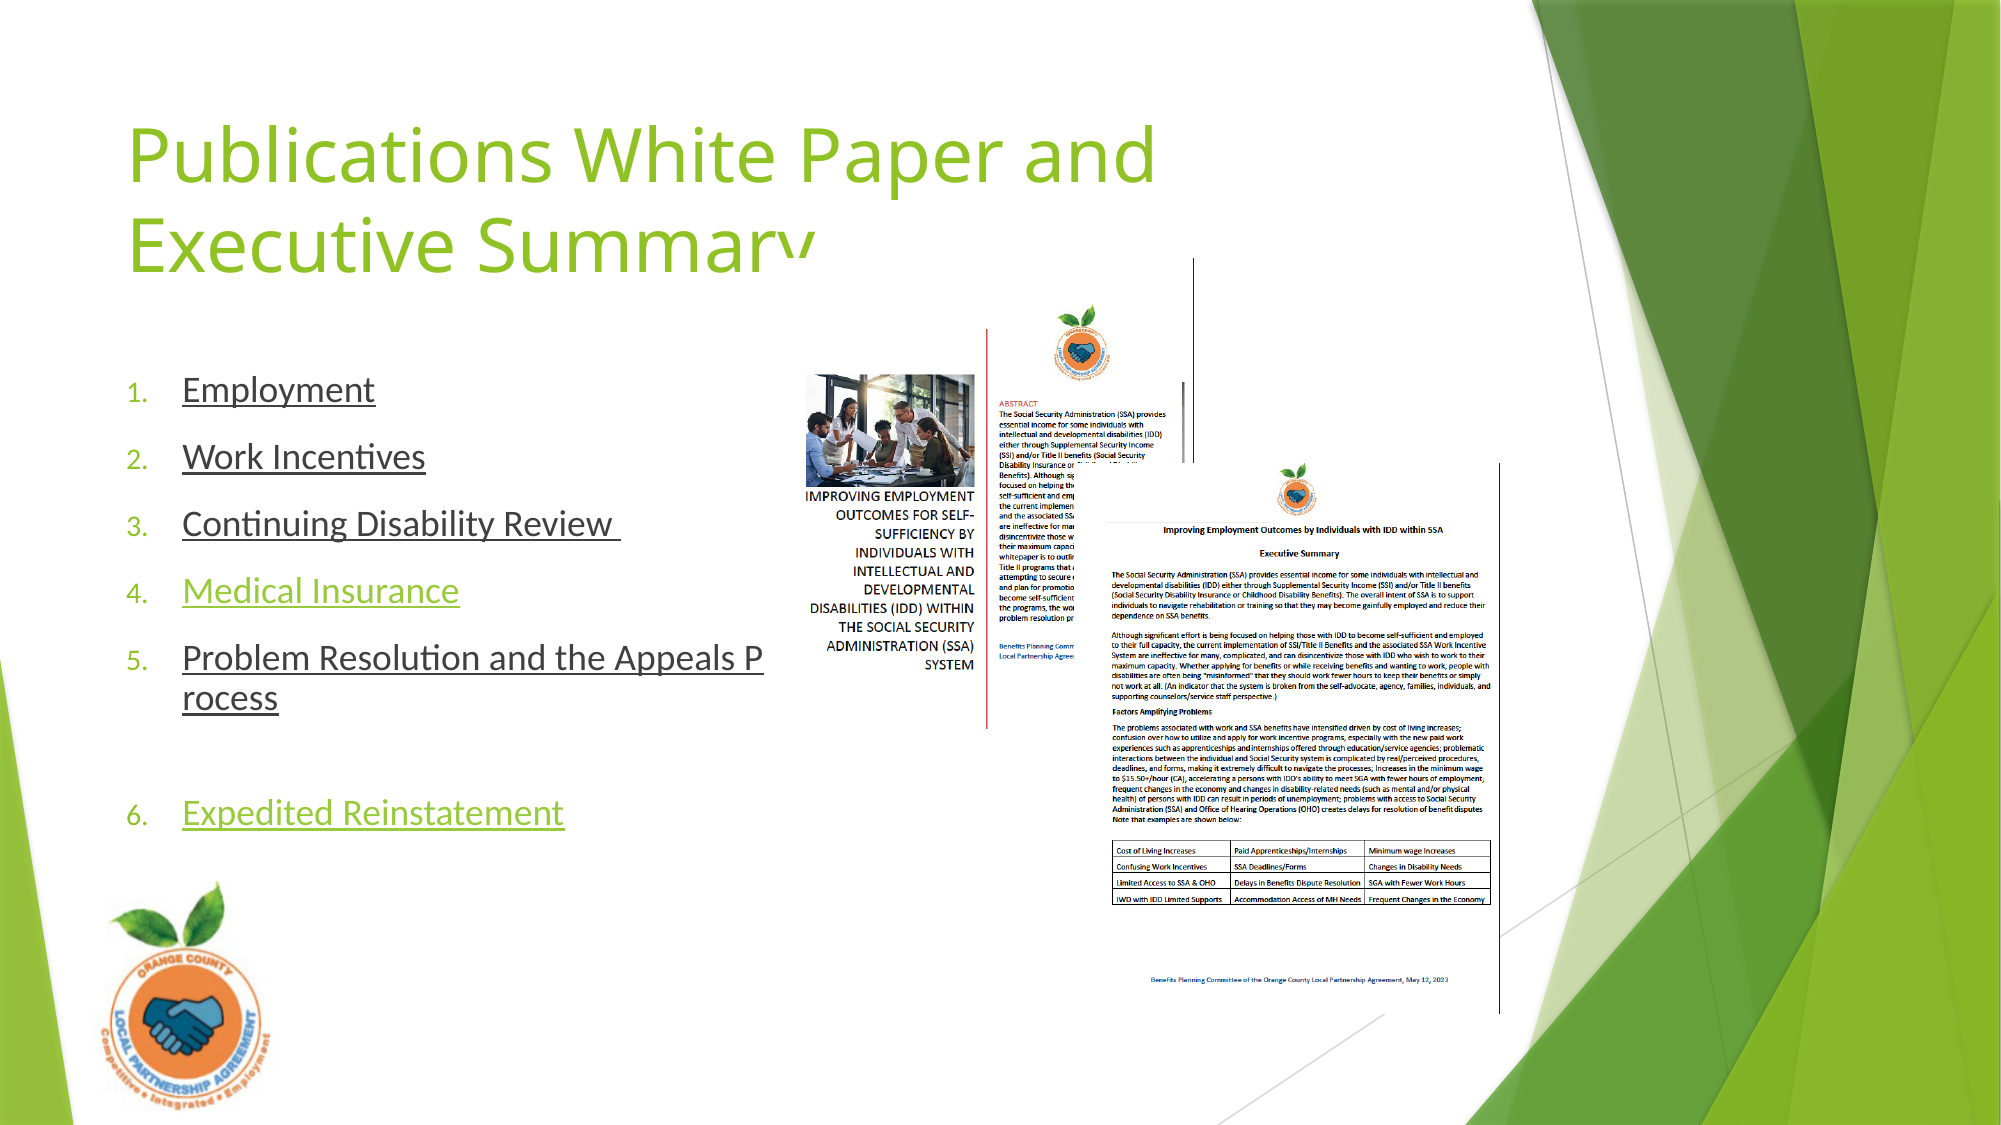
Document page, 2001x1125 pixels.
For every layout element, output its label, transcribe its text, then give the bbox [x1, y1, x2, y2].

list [767, 257, 1194, 809]
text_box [1073, 463, 1500, 1015]
list Employment Work Incentives Continuing Disability Review Medical Insurance Problem Resolution and the Appeals Process Expedited Reinstatement [111, 354, 798, 992]
picture [91, 881, 287, 1118]
title Publications White Paper and Executive Summary [111, 99, 1522, 317]
